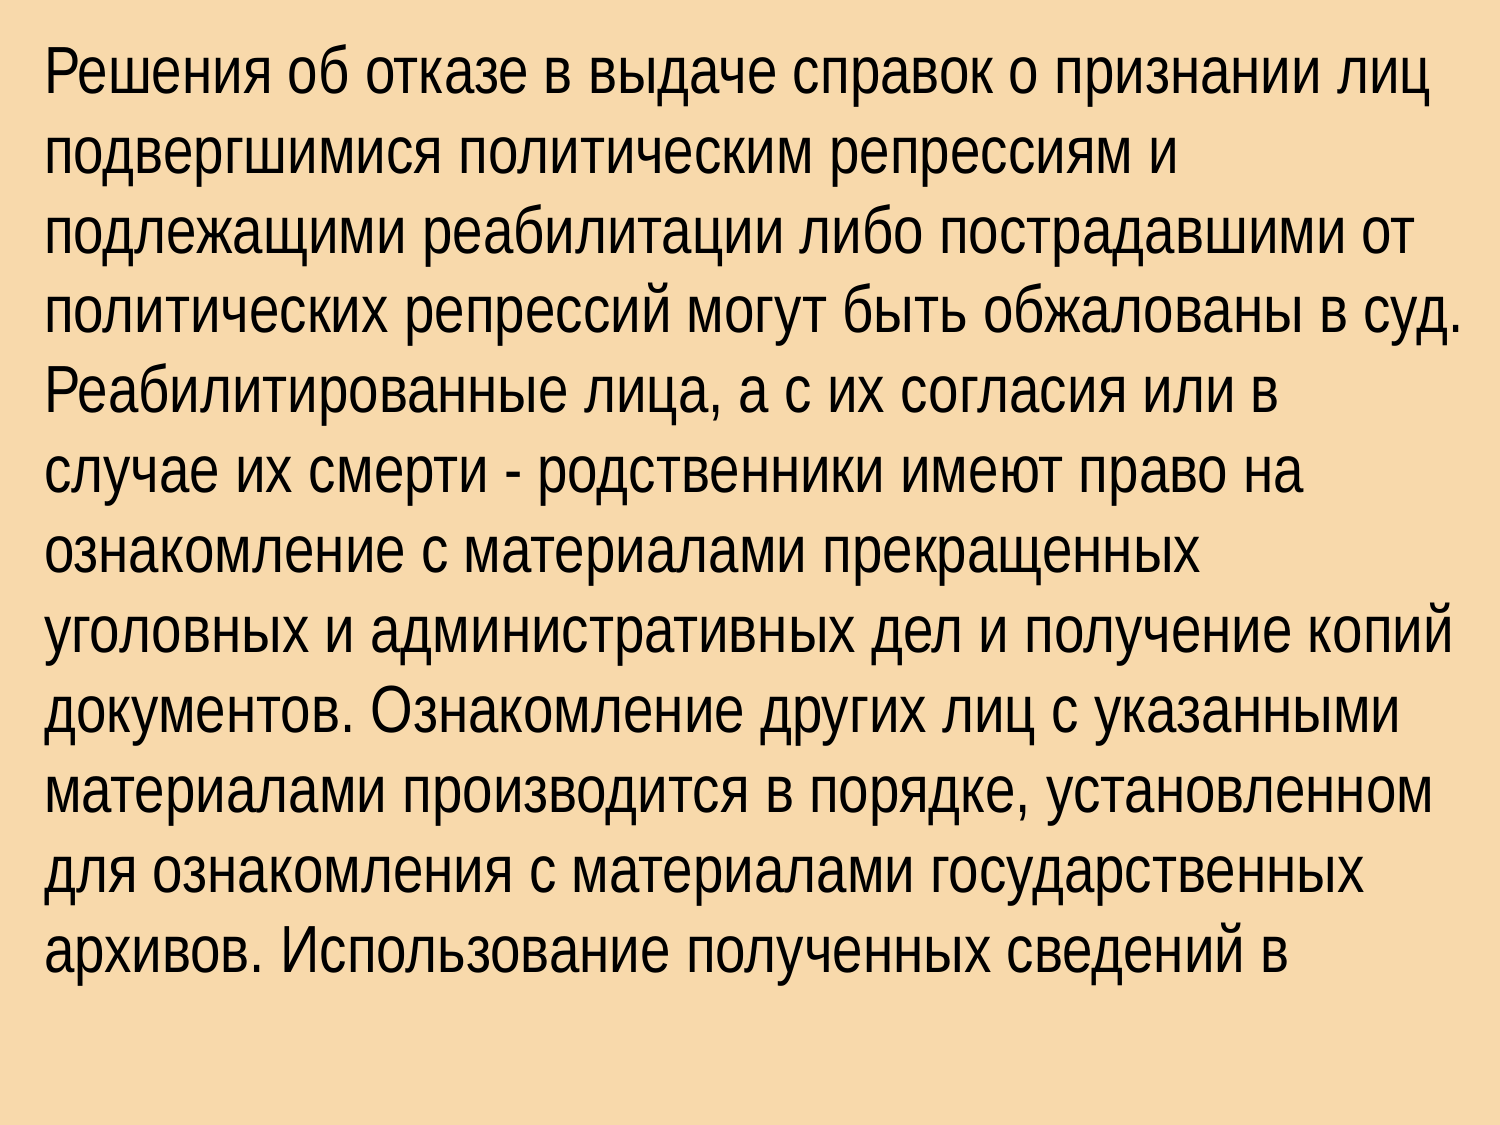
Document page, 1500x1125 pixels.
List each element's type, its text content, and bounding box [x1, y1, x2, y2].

text_box Решения об отказе в выдаче справок о признании лиц подвергшимися политическим репрессиям и подлежащими реабилитации либо пострадавшими от политических репрессий могут быть обжалованы в суд. Реабилитированные лица, а с их согласия или в случае их смерти - родственники имеют право на ознакомление с материалами прекращенных уголовных и административных дел и получение копий документов. Ознакомление других лиц с указанными материалами производится в порядке, установленном для ознакомления с материалами государственных архивов. Использование полученных сведений в [29, 19, 1483, 994]
